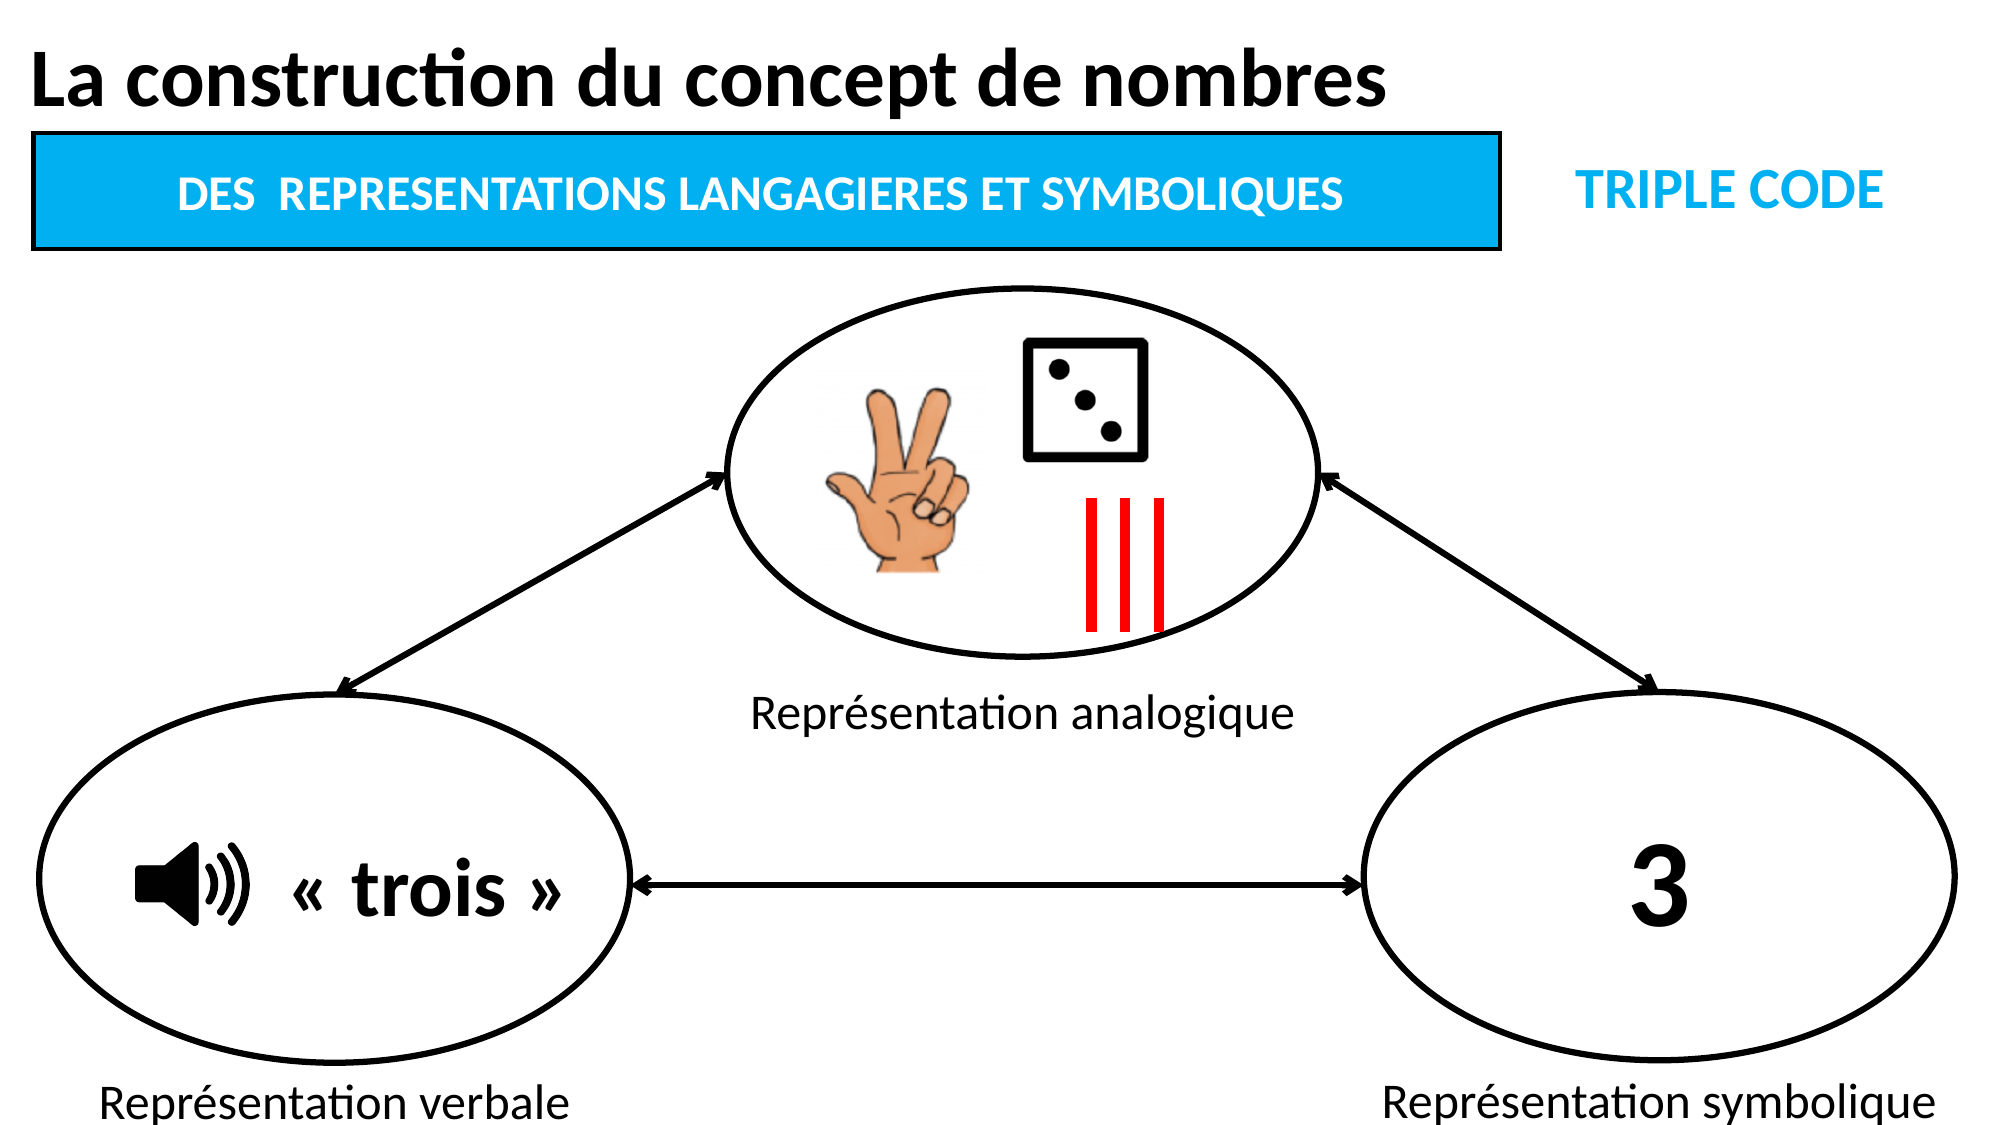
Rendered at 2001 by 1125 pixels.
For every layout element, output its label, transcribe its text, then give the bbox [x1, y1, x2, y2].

picture [135, 826, 250, 942]
text_box La construction du concept de nombres [16, 15, 1961, 131]
picture [1013, 324, 1160, 470]
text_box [334, 472, 728, 695]
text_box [1318, 472, 1660, 692]
text_box TRIPLE CODE [1560, 143, 1901, 228]
text_box [626, 844, 632, 913]
text_box [726, 287, 1320, 658]
text_box Représentation verbale [0, 1062, 944, 1125]
text_box [38, 693, 619, 1062]
text_box 3 [1455, 793, 1863, 959]
picture [816, 369, 987, 581]
text_box Représentation analogique [413, 671, 1616, 747]
text_box « trois » [273, 825, 626, 941]
text_box [1362, 691, 1956, 1061]
text_box DES REPRESENTATIONS LANGAGIERES ET SYMBOLIQUES [32, 132, 1501, 250]
text_box Représentation symbolique [1050, 1061, 2000, 1125]
